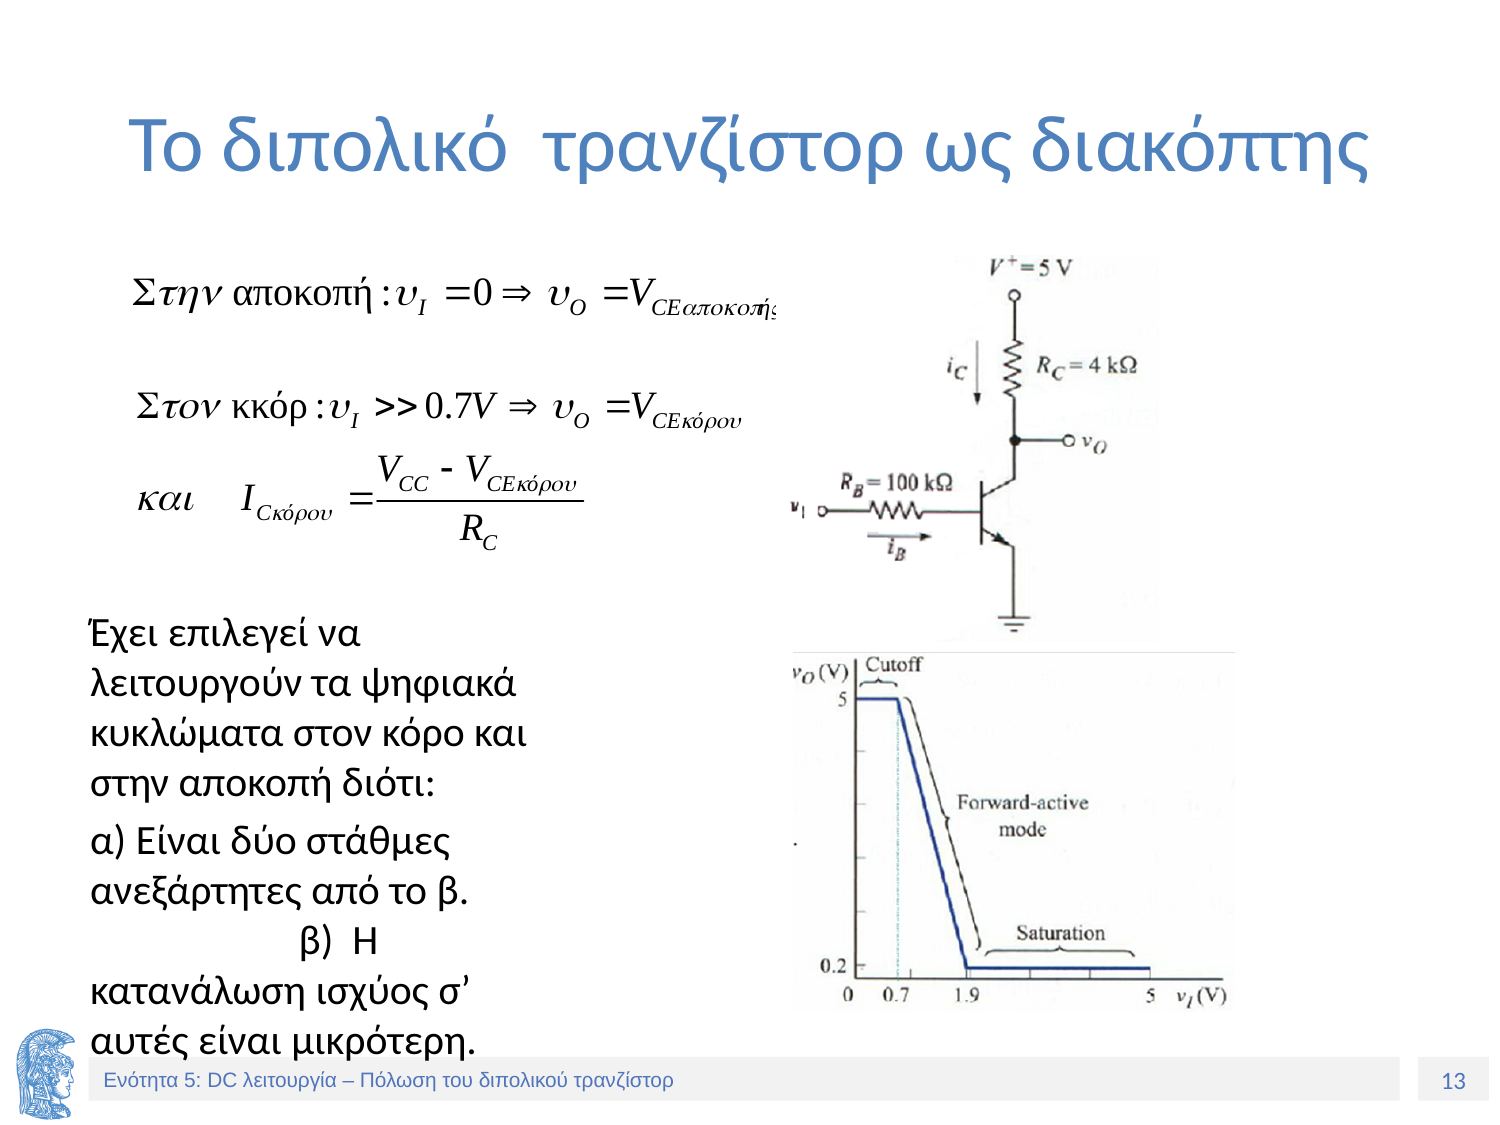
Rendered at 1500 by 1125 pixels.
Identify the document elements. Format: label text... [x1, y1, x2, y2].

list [776, 255, 1236, 1012]
list Έχει επιλεγεί να λειτουργούν τα ψηφιακά κυκλώματα στον κόρο και στην αποκοπή διότι: α) Είναι δύο στάθμες ανεξάρτητες από το β. β) Η κατανάλωση ισχύος σ’ αυτές είναι μικρότερη. [75, 597, 573, 1052]
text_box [131, 379, 751, 561]
title To διπολικό τρανζίστορ ως διακόπτης [75, 44, 1425, 233]
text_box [126, 265, 771, 330]
picture [9, 1025, 81, 1120]
